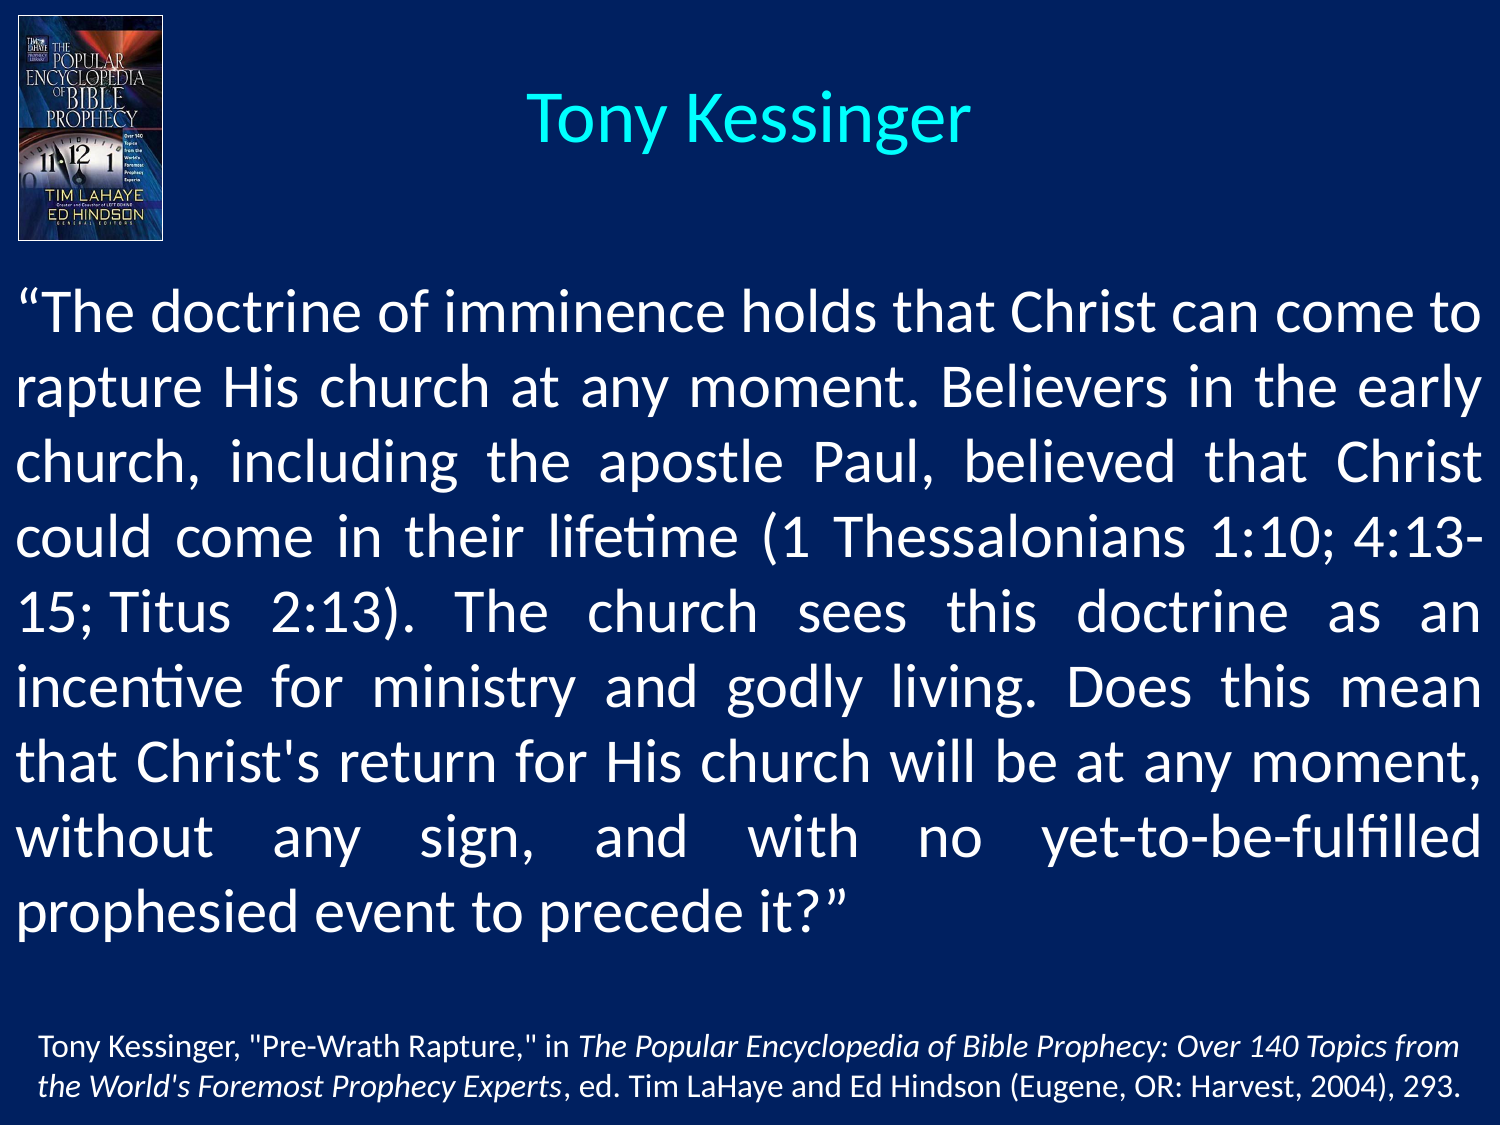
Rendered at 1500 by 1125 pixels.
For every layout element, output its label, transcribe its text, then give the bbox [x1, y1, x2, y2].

list “The doctrine of imminence holds that Christ can come to rapture His church at any moment. Believers in the early church, including the apostle Paul, believed that Christ could come in their lifetime (1 Thessalonians 1:10; 4:13-15; Titus 2:13). The church sees this doctrine as an incentive for ministry and godly living. Does this mean that Christ's return for His church will be at any moment, without any sign, and with no yet-to-be-fulfilled prophesied event to precede it?” [0, 262, 1500, 851]
text_box Tony Kessinger, "Pre-Wrath Rapture," in The Popular Encyclopedia of Bible Prophecy: Over 140 Topics from the World's Foremost Prophecy Experts, ed. Tim LaHaye and Ed Hindson (Eugene, OR: Harvest, 2004), 293. [0, 1016, 1500, 1112]
picture [17, 15, 163, 241]
text_box Tony Kessinger [253, 37, 1247, 188]
